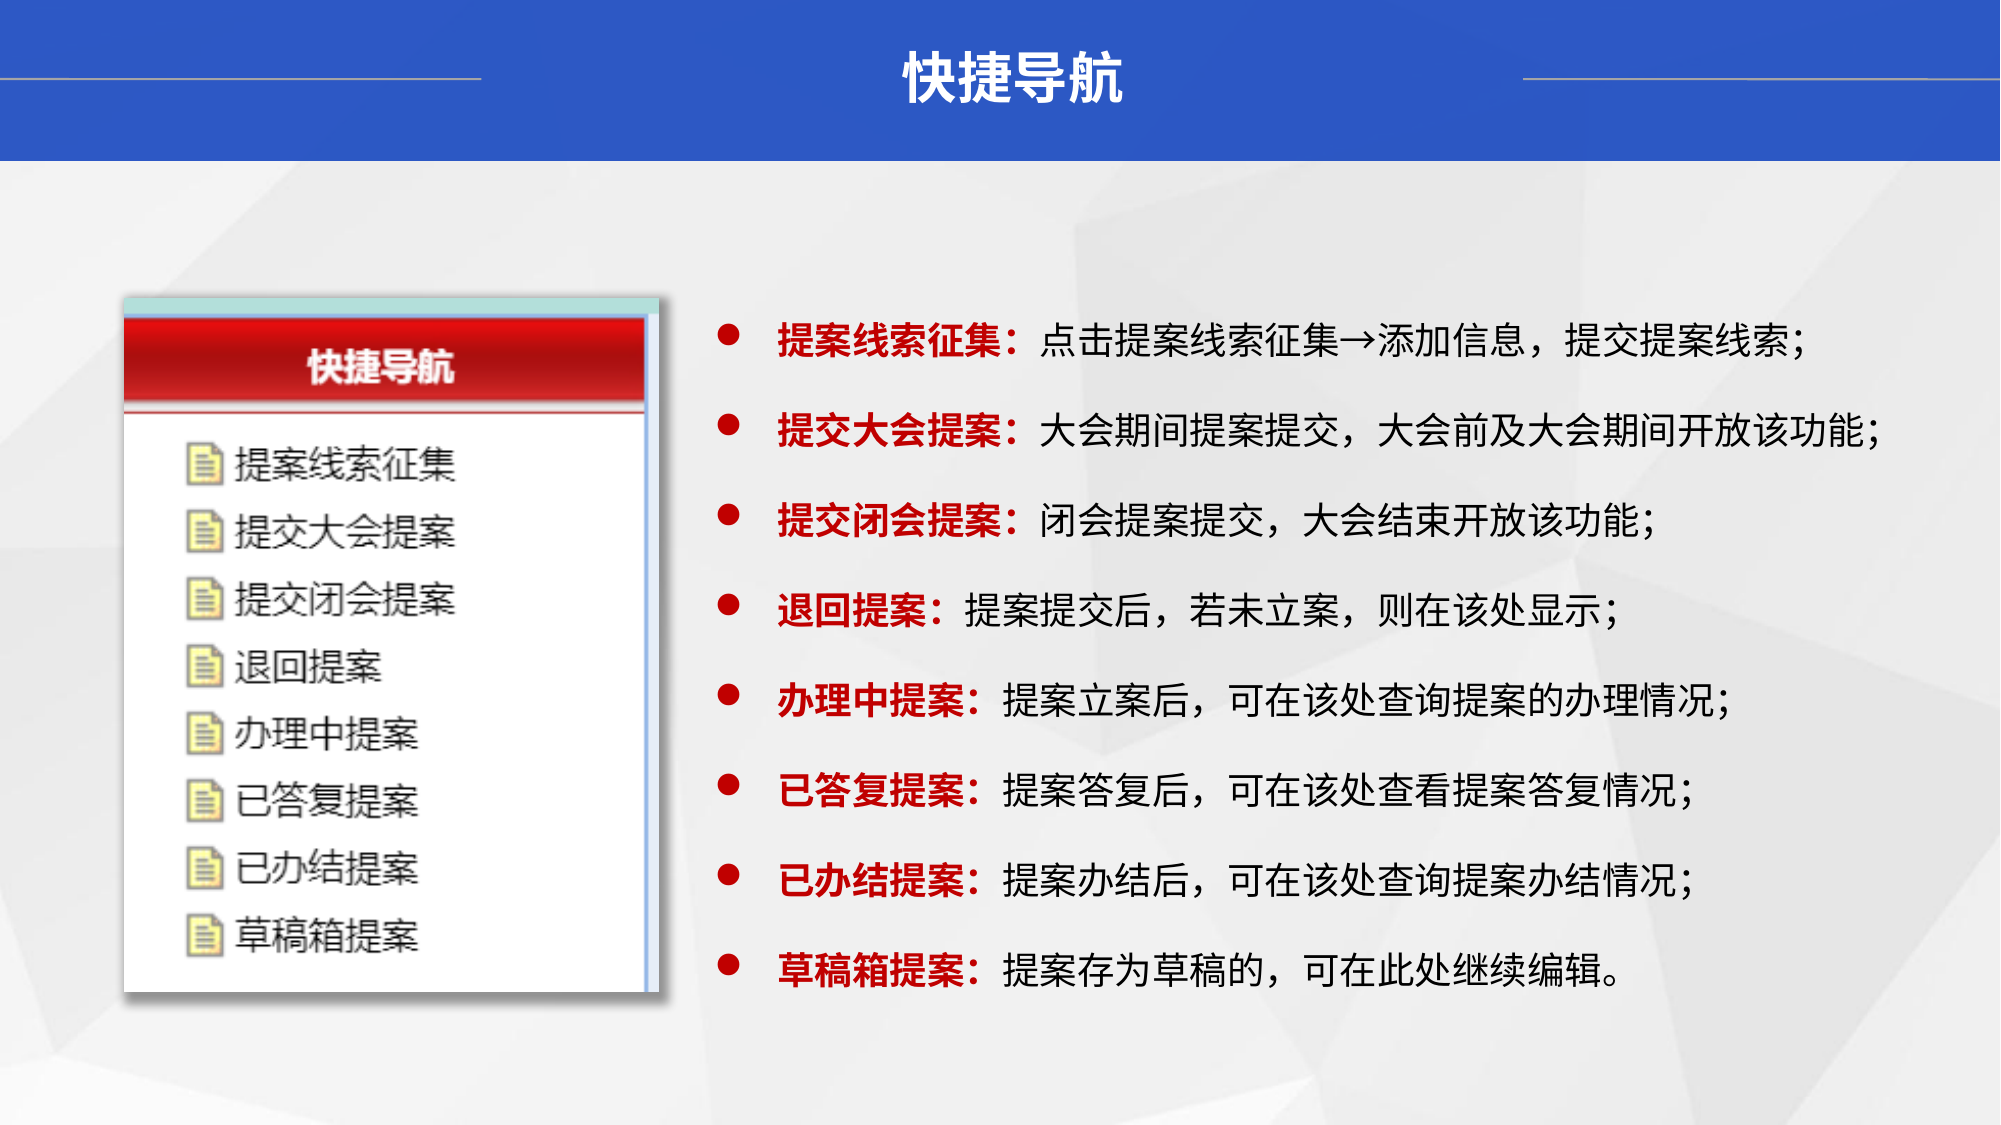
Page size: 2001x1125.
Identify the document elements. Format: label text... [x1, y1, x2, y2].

text_box 提案线索征集：点击提案线索征集→添加信息，提交提案线索； 提交大会提案：大会期间提案提交，大会前及大会期间开放该功能； 提交闭会提案：闭会提案提交，大会结束开放该功能； 退回提案：提案提交后，若未立案，则在该处显示； 办理中提案：提案立案后，可在该处查询提案的办理情况； 已答复提案：提案答复后，可在该处查看提案答复情况； 已办结提案：提案办结后，可在该处查询提案办结情况； 草稿箱提案：提案存为草稿的，可在此处继续编辑。 [699, 264, 2000, 1000]
picture [0, 0, 2001, 1125]
text_box [0, 77, 482, 81]
text_box [0, 0, 2000, 161]
text_box 快捷导航 [549, 35, 1476, 117]
